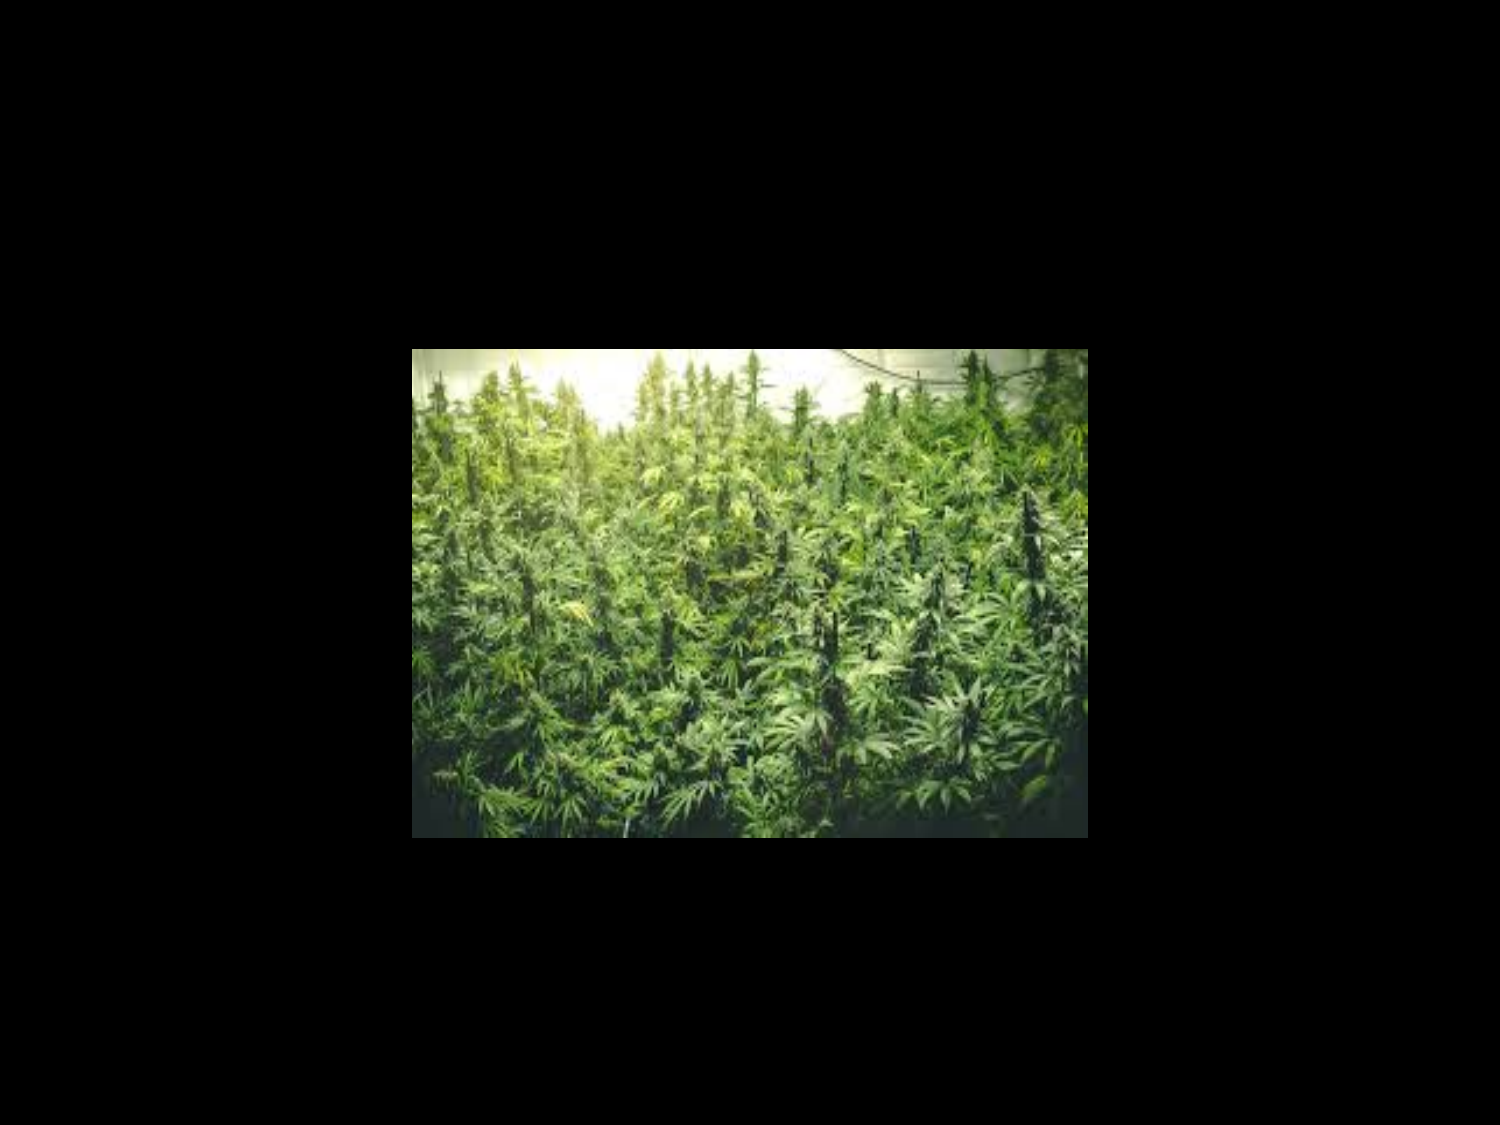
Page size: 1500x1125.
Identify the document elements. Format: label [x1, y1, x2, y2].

picture [412, 349, 1088, 838]
